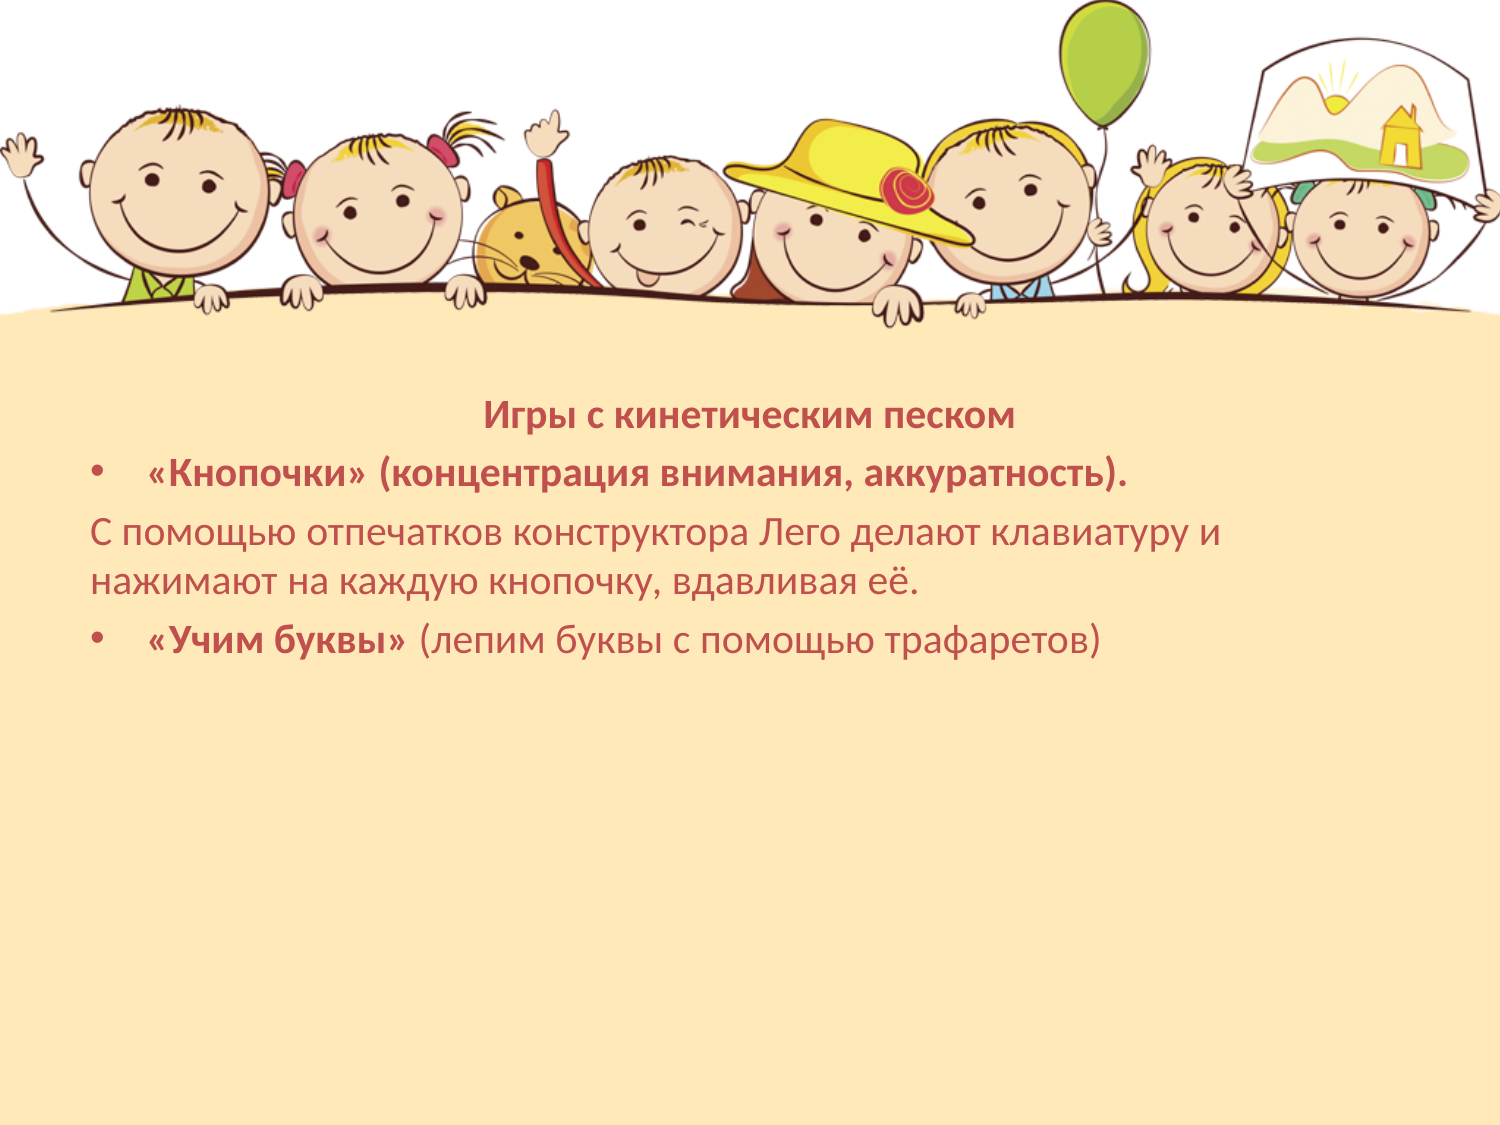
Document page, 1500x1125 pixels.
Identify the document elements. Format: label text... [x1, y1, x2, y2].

list Игры с кинетическим песком «Кнопочки» (концентрация внимания, аккуратность). С помощью отпечатков конструктора Лего делают клавиатуру и нажимают на каждую кнопочку, вдавливая её. «Учим буквы» (лепим буквы с помощью трафаретов) [74, 262, 1426, 1006]
picture [0, 0, 1500, 1125]
